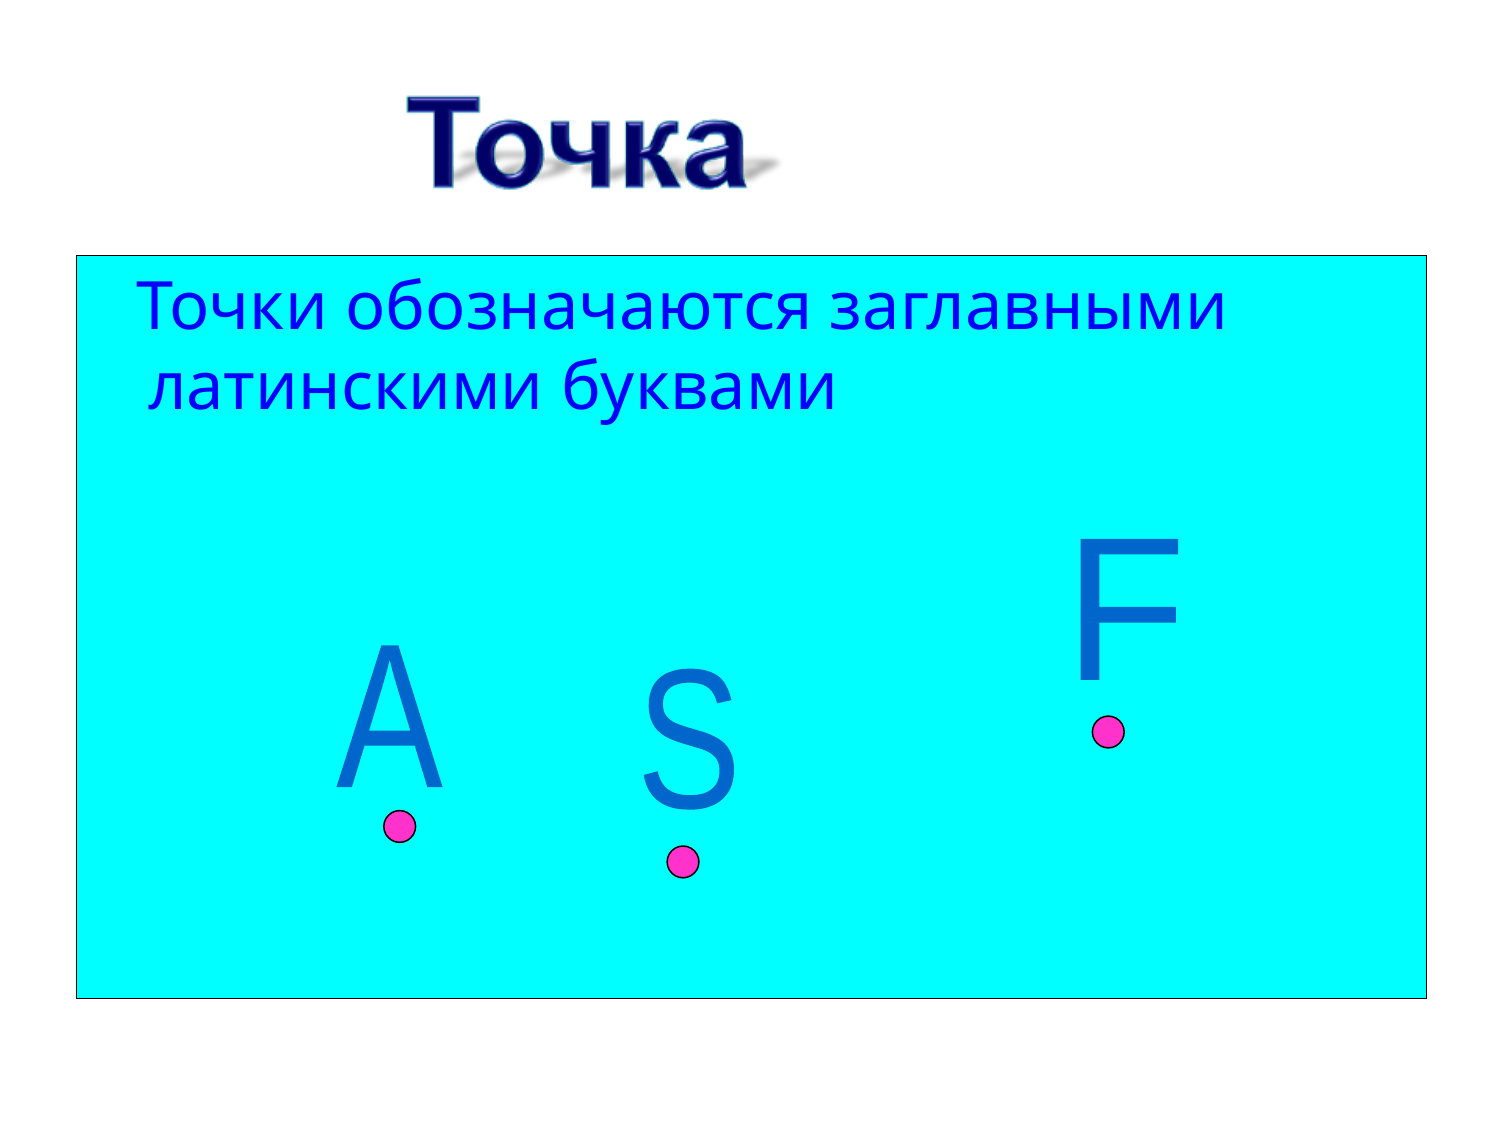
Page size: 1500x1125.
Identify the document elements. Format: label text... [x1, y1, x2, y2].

text_box [1092, 716, 1125, 748]
text_box [383, 810, 416, 843]
text_box [667, 846, 699, 878]
list Точки обозначаются заглавными латинскими буквами [76, 255, 1427, 999]
picture [291, 25, 937, 227]
